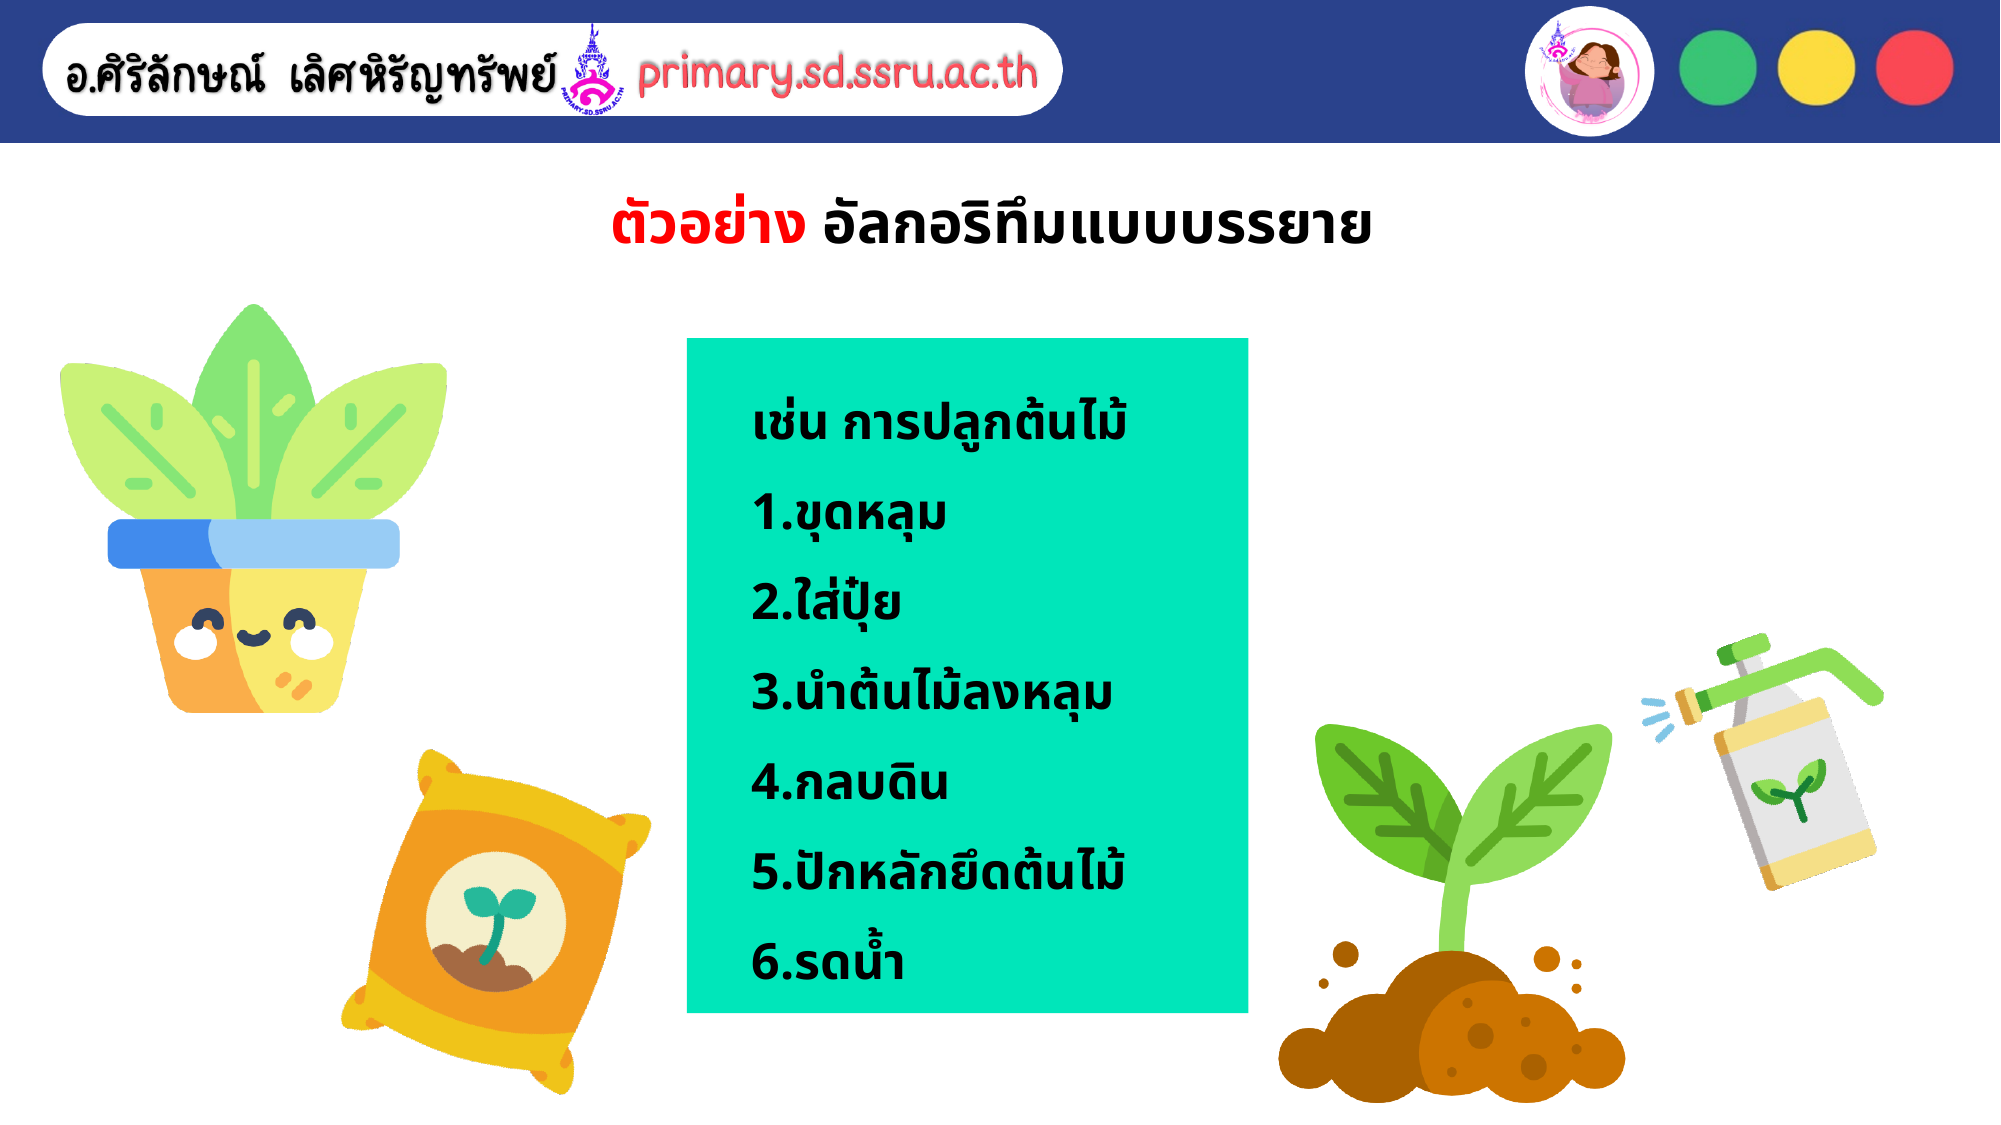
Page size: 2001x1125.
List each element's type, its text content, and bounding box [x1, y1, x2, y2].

picture [1262, 600, 1937, 1103]
picture [49, 304, 458, 713]
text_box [686, 338, 1249, 1014]
picture [0, 0, 2000, 143]
text_box ตัวอย่าง อัลกอริทึมแบบบรรยาย [0, 178, 2000, 263]
picture [314, 740, 677, 1103]
